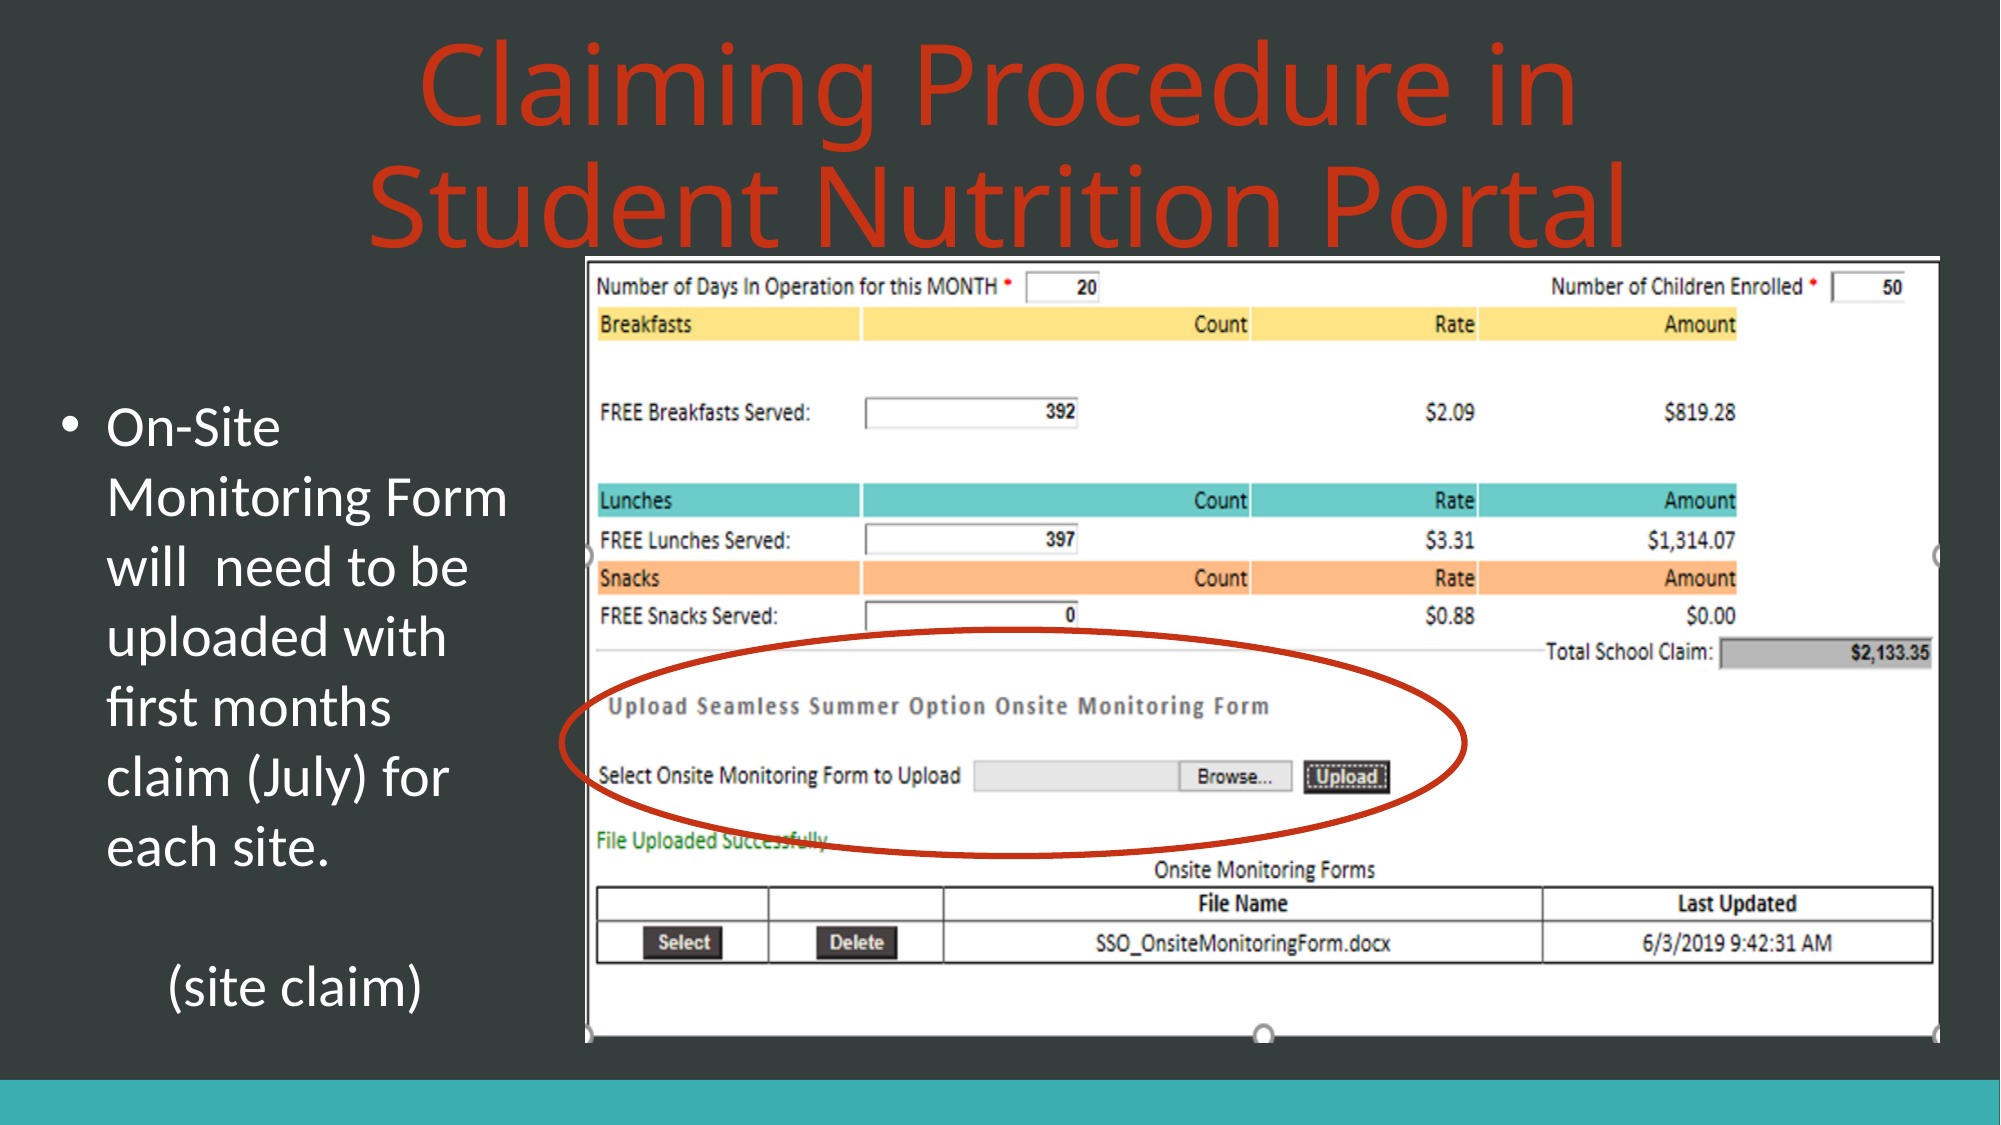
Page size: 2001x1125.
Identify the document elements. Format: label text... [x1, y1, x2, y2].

picture [585, 256, 1940, 1043]
title Claiming Procedure in Student Nutrition Portal [219, 76, 1780, 279]
text_box [560, 705, 585, 781]
text_box On-Site Monitoring Form will need to be uploaded with first months claim (July) for each site. (site claim) [45, 380, 529, 1026]
